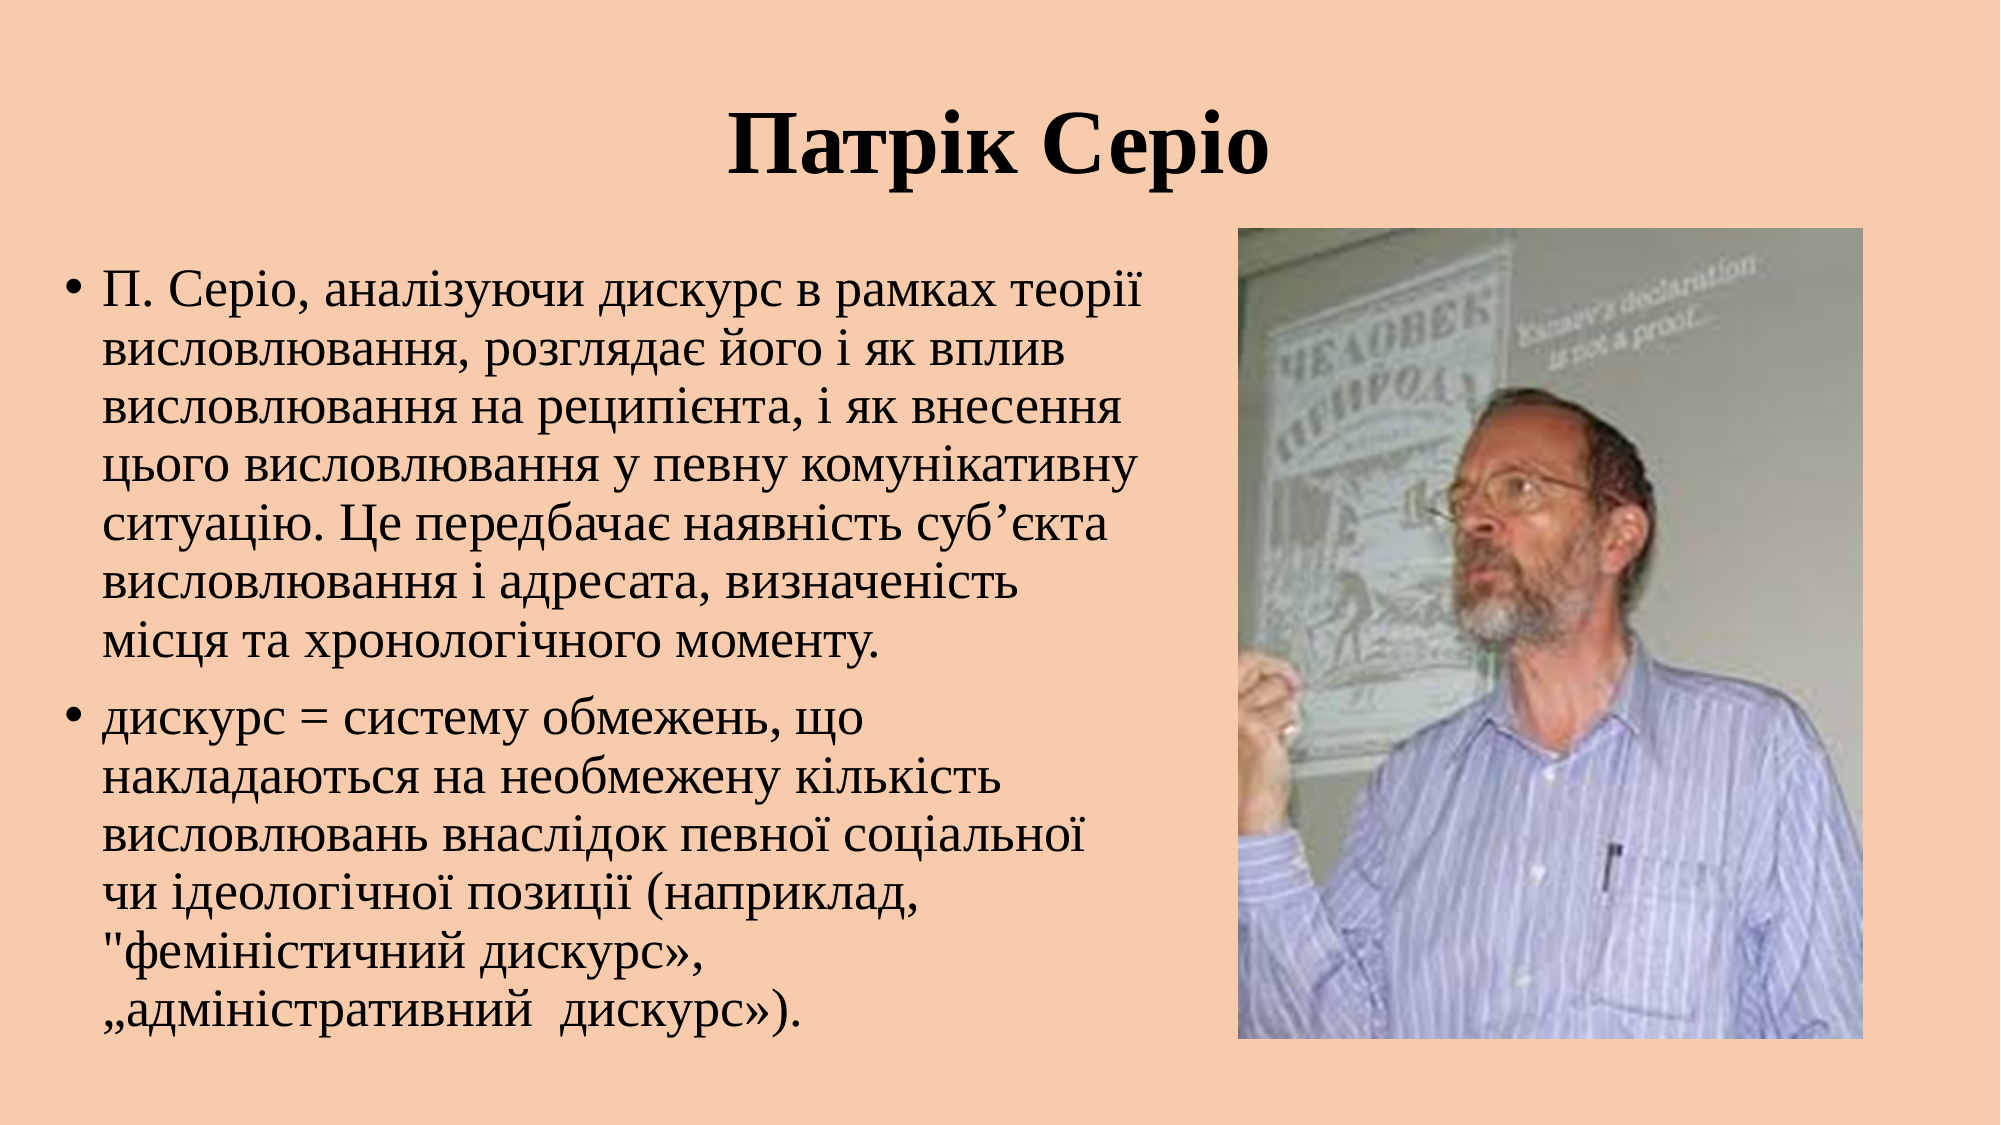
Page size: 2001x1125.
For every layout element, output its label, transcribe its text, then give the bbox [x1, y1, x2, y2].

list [1238, 228, 1863, 1039]
title Патрік Серіо [137, 59, 1863, 229]
list П. Серіо, аналізуючи дискурс в рамках теорії висловлювання, розглядає його і як вплив висловлювання на реципієнта, і як внесення цього висловлювання у певну комунікативну ситуацію. Це передбачає наявність суб’єкта висловлювання і адресата, визначеність місця та хронологічного моменту. дискурс = систему обмежень, що накладаються на необмежену кількість висловлювань внаслідок певної соціальної чи ідеологічної позиції (наприклад, "феміністичний дискурс», „адміністративний дискурс»). [49, 252, 1158, 1066]
